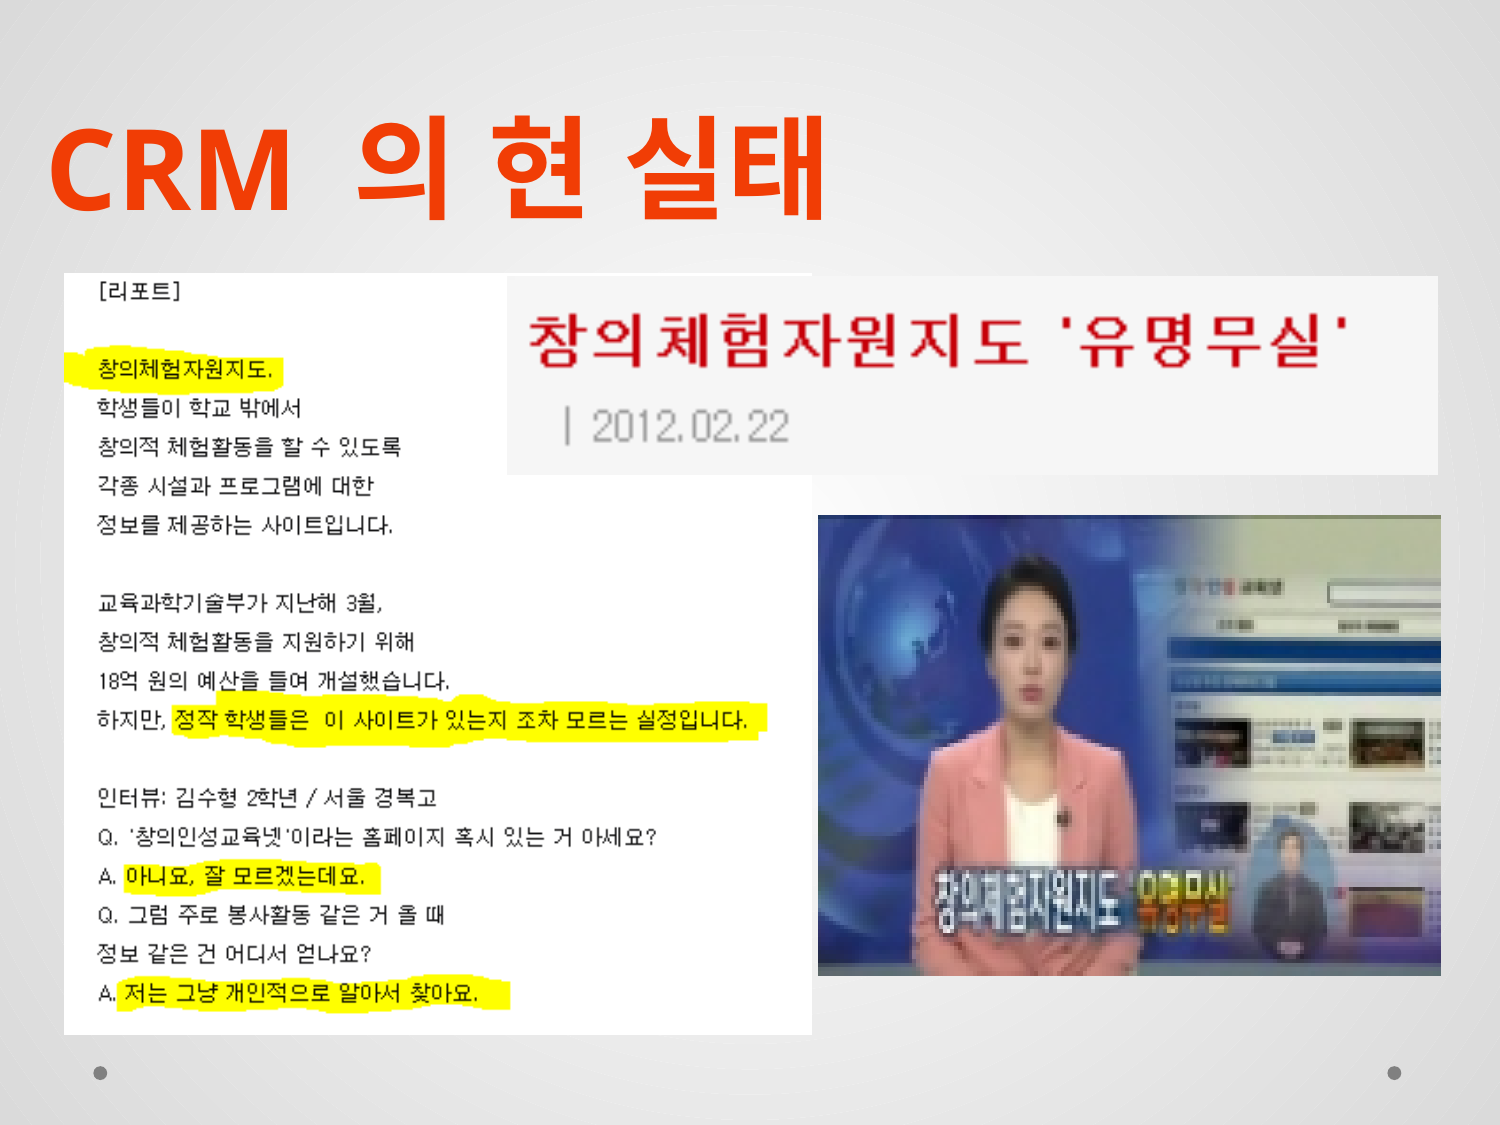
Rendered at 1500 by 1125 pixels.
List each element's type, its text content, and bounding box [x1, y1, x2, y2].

picture [818, 514, 1441, 977]
text_box CRM 의 현 실태 [30, 89, 846, 240]
picture [64, 273, 1438, 1036]
